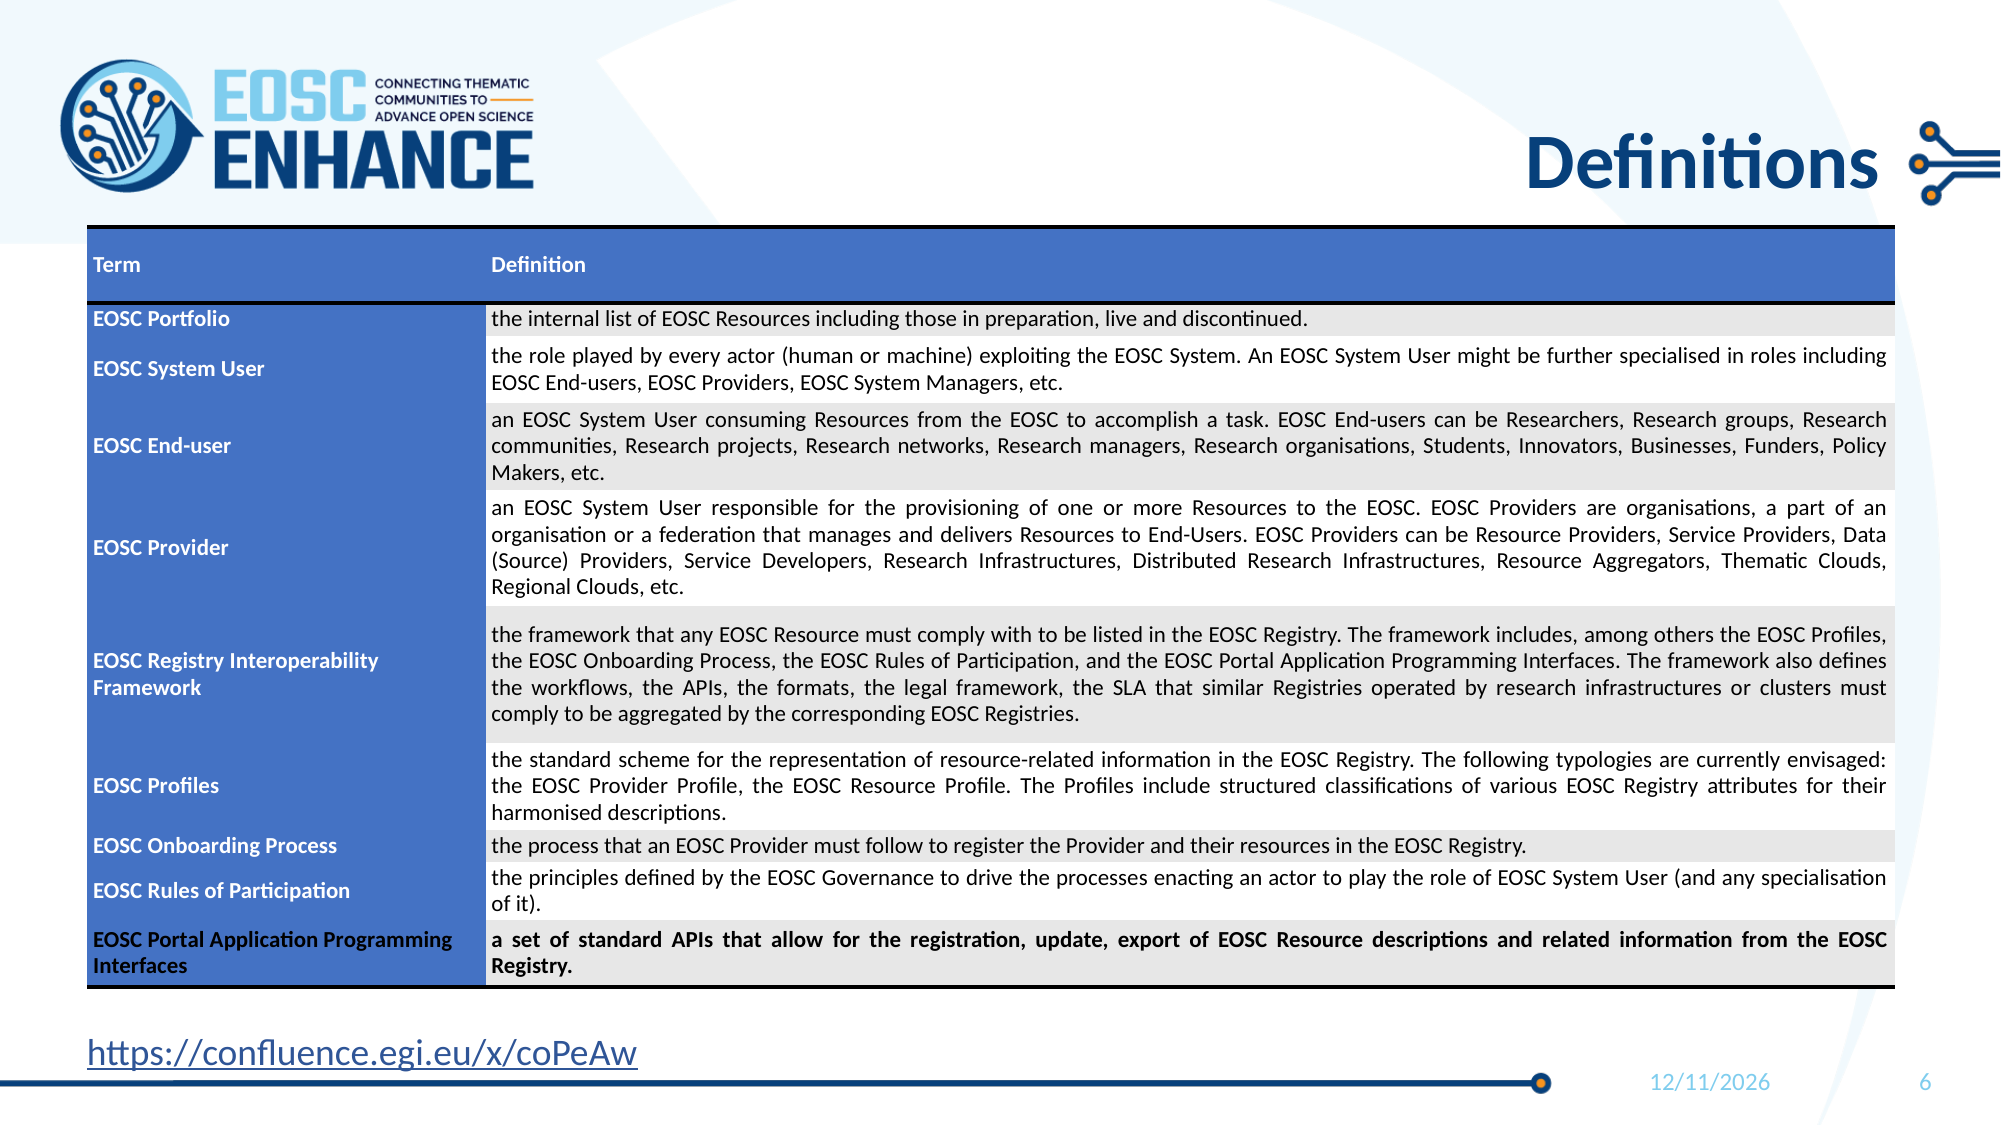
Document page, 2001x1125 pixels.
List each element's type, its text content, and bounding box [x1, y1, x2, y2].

table_cell an EOSC System User consuming Resources from the EOSC to accomplish a task. EOSC End-users can be Researchers, Research groups, Research communities, Research projects, Research networks, Research managers, Research organisations, Students, Innovators, Businesses, Funders, Policy Makers, etc. [486, 403, 1895, 490]
table_header Term [87, 229, 486, 301]
table_header Definition [486, 229, 1895, 301]
table_cell EOSC Portal Application Programming Interfaces [87, 920, 486, 985]
picture [0, 0, 2001, 1125]
table_cell the process that an EOSC Provider must follow to register the Provider and their resources in the EOSC Registry. [486, 830, 1895, 862]
table_cell the role played by every actor (human or machine) exploiting the EOSC System. An EOSC System User might be further specialised in roles including EOSC End-users, EOSC Providers, EOSC System Managers, etc. [486, 336, 1895, 403]
table_cell a set of standard APIs that allow for the registration, update, export of EOSC Resource descriptions and related information from the EOSC Registry. [486, 920, 1895, 985]
table_cell the principles defined by the EOSC Governance to drive the processes enacting an actor to play the role of EOSC System User (and any specialisation of it). [486, 862, 1895, 920]
text_box https://confluence.egi.eu/x/coPeAw [72, 1020, 1073, 1080]
text_box Definitions [613, 113, 1896, 214]
table_cell EOSC End-user [87, 403, 486, 490]
table_cell the framework that any EOSC Resource must comply with to be listed in the EOSC Registry. The framework includes, among others the EOSC Profiles, the EOSC Onboarding Process, the EOSC Rules of Participation, and the EOSC Portal Application Programming Interfaces. The framework also defines the workflows, the APIs, the formats, the legal framework, the SLA that similar Registries operated by research infrastructures or clusters must comply to be aggregated by the corresponding EOSC Registries. [486, 606, 1895, 743]
table_cell EOSC System User [87, 336, 486, 403]
table_cell EOSC Registry Interoperability Framework [87, 606, 486, 743]
table_cell the standard scheme for the representation of resource-related information in the EOSC Registry. The following typologies are currently envisaged: the EOSC Provider Profile, the EOSC Resource Profile. The Profiles include structured classifications of various EOSC Registry attributes for their harmonised descriptions. [486, 743, 1895, 830]
table_cell EOSC Profiles [87, 743, 486, 830]
slide_number 6 [1785, 1050, 1947, 1111]
table_cell EOSC Rules of Participation [87, 862, 486, 920]
table_cell EOSC Provider [87, 490, 486, 606]
table_cell EOSC Onboarding Process [87, 830, 486, 862]
table_cell an EOSC System User responsible for the provisioning of one or more Resources to the EOSC. EOSC Providers are organisations, a part of an organisation or a federation that manages and delivers Resources to End-Users. EOSC Providers can be Resource Providers, Service Providers, Data (Source) Providers, Service Developers, Research Infrastructures, Distributed Research Infrastructures, Resource Aggregators, Thematic Clouds, Regional Clouds, etc. [486, 490, 1895, 606]
table_cell EOSC Portfolio [87, 305, 486, 336]
table_cell the internal list of EOSC Resources including those in preparation, live and discontinued. [486, 305, 1895, 336]
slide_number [1566, 1050, 1785, 1111]
